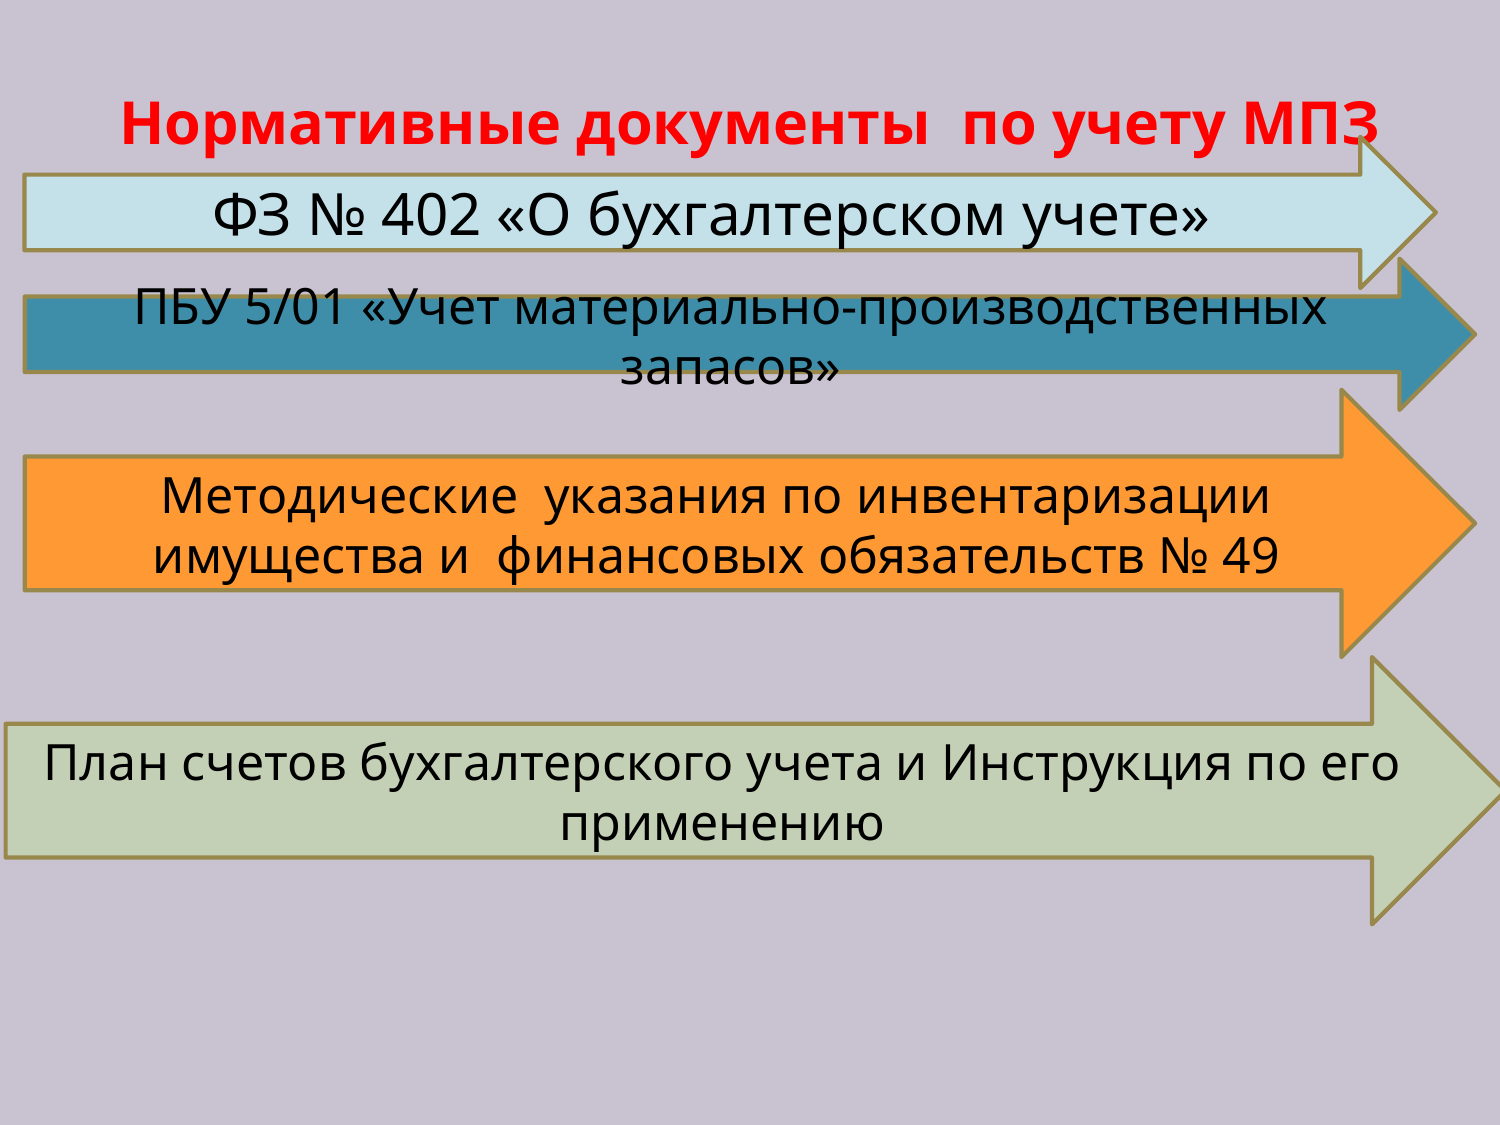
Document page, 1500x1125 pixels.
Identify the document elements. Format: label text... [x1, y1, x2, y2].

text_box ФЗ № 402 «О бухгалтерском учете» [22, 134, 1439, 291]
title Нормативные документы по учету МПЗ [75, 45, 1425, 197]
text_box ПБУ 5/01 «Учет материально-производственных запасов» [22, 256, 1478, 412]
text_box Методические указания по инвентаризации имущества и финансовых обязательств № 49 [22, 387, 1478, 659]
text_box План счетов бухгалтерского учета и Инструкция по его применению [3, 655, 1500, 927]
